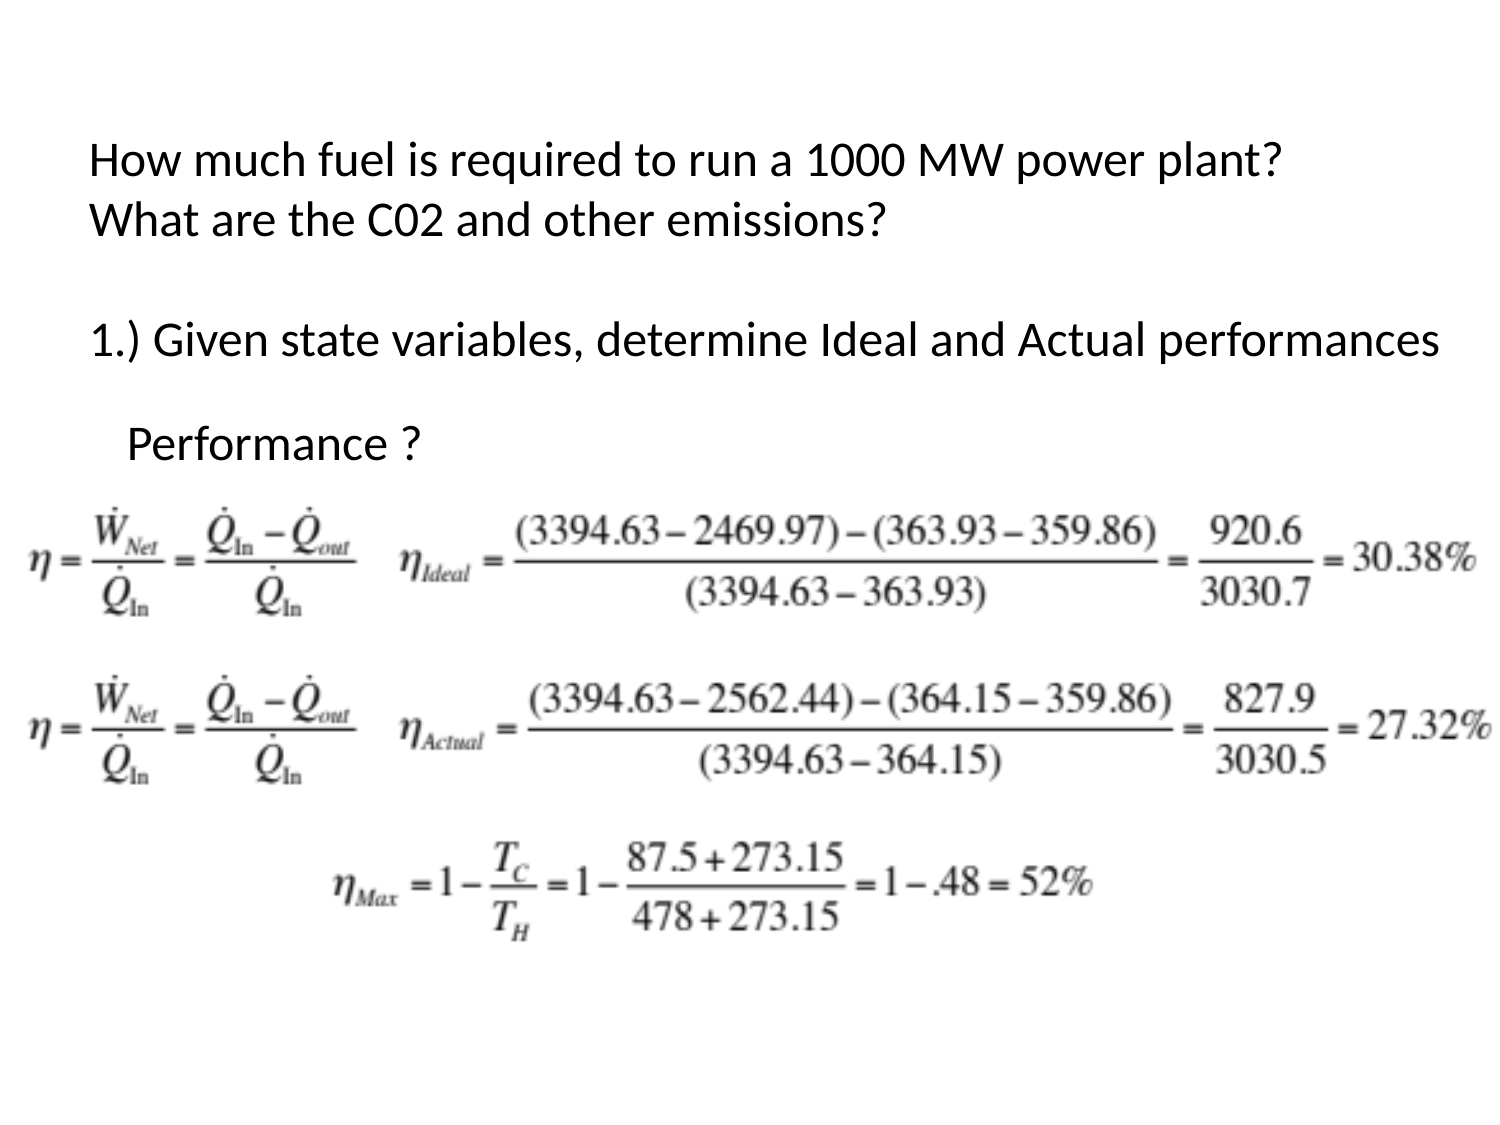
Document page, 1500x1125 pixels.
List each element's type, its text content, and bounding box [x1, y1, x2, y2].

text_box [24, 500, 1500, 620]
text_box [24, 668, 1500, 788]
text_box Performance ? [112, 403, 439, 479]
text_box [328, 829, 1196, 945]
text_box How much fuel is required to run a 1000 MW power plant? What are the C02 and other emissions? 1.) Given state variables, determine Ideal and Actual performances [74, 118, 1457, 374]
